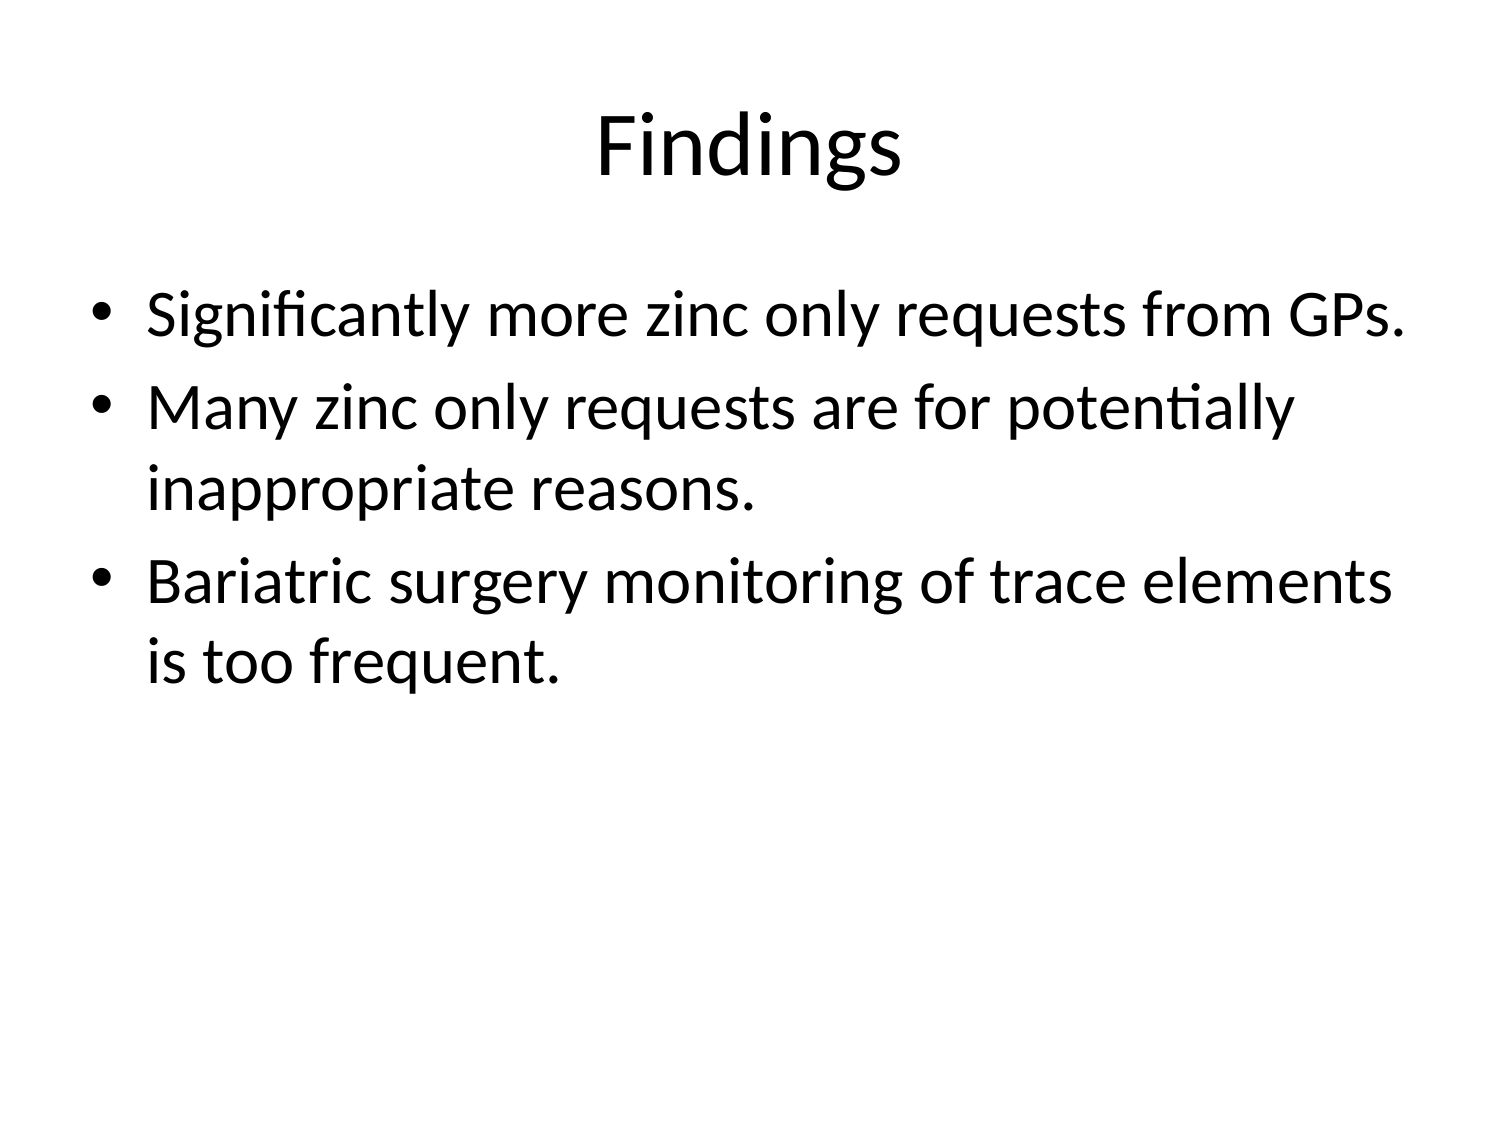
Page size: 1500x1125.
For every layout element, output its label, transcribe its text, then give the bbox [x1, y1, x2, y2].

list Significantly more zinc only requests from GPs. Many zinc only requests are for potentially inappropriate reasons. Bariatric surgery monitoring of trace elements is too frequent. [75, 262, 1425, 1005]
title Findings [75, 45, 1425, 233]
